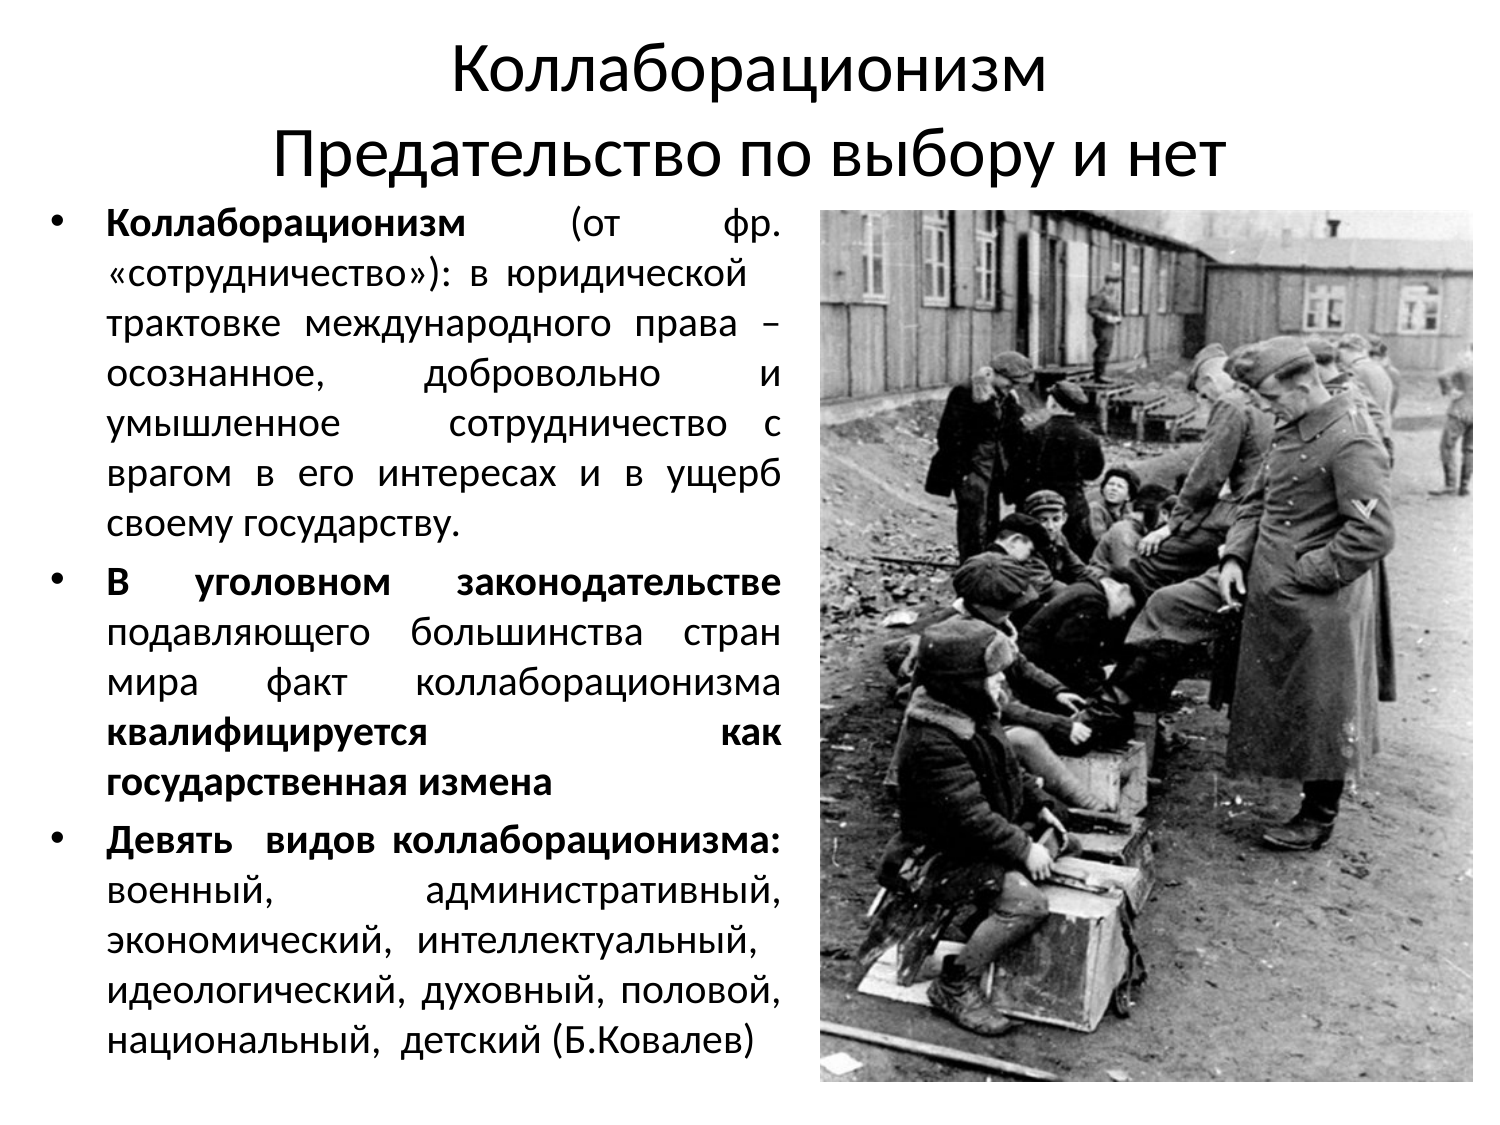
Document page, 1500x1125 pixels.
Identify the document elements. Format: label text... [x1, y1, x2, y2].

title Коллаборационизм Предательство по выбору и нет [74, 11, 1426, 200]
picture [820, 210, 1473, 1083]
list Коллаборационизм (от фр. «сотрудничество»): в юридической трактовке международного права – осознанное, добровольно и умышленное сотрудничество с врагом в его интересах и в ущерб своему государству. В уголовном законодательстве подавляющего большинства стран мира факт коллаборационизма квалифицируется как государственная измена Девять видов коллаборационизма: военный, административный, экономический, интеллектуальный, идеологический, духовный, половой, национальный, детский (Б.Ковалев) [34, 187, 798, 1091]
